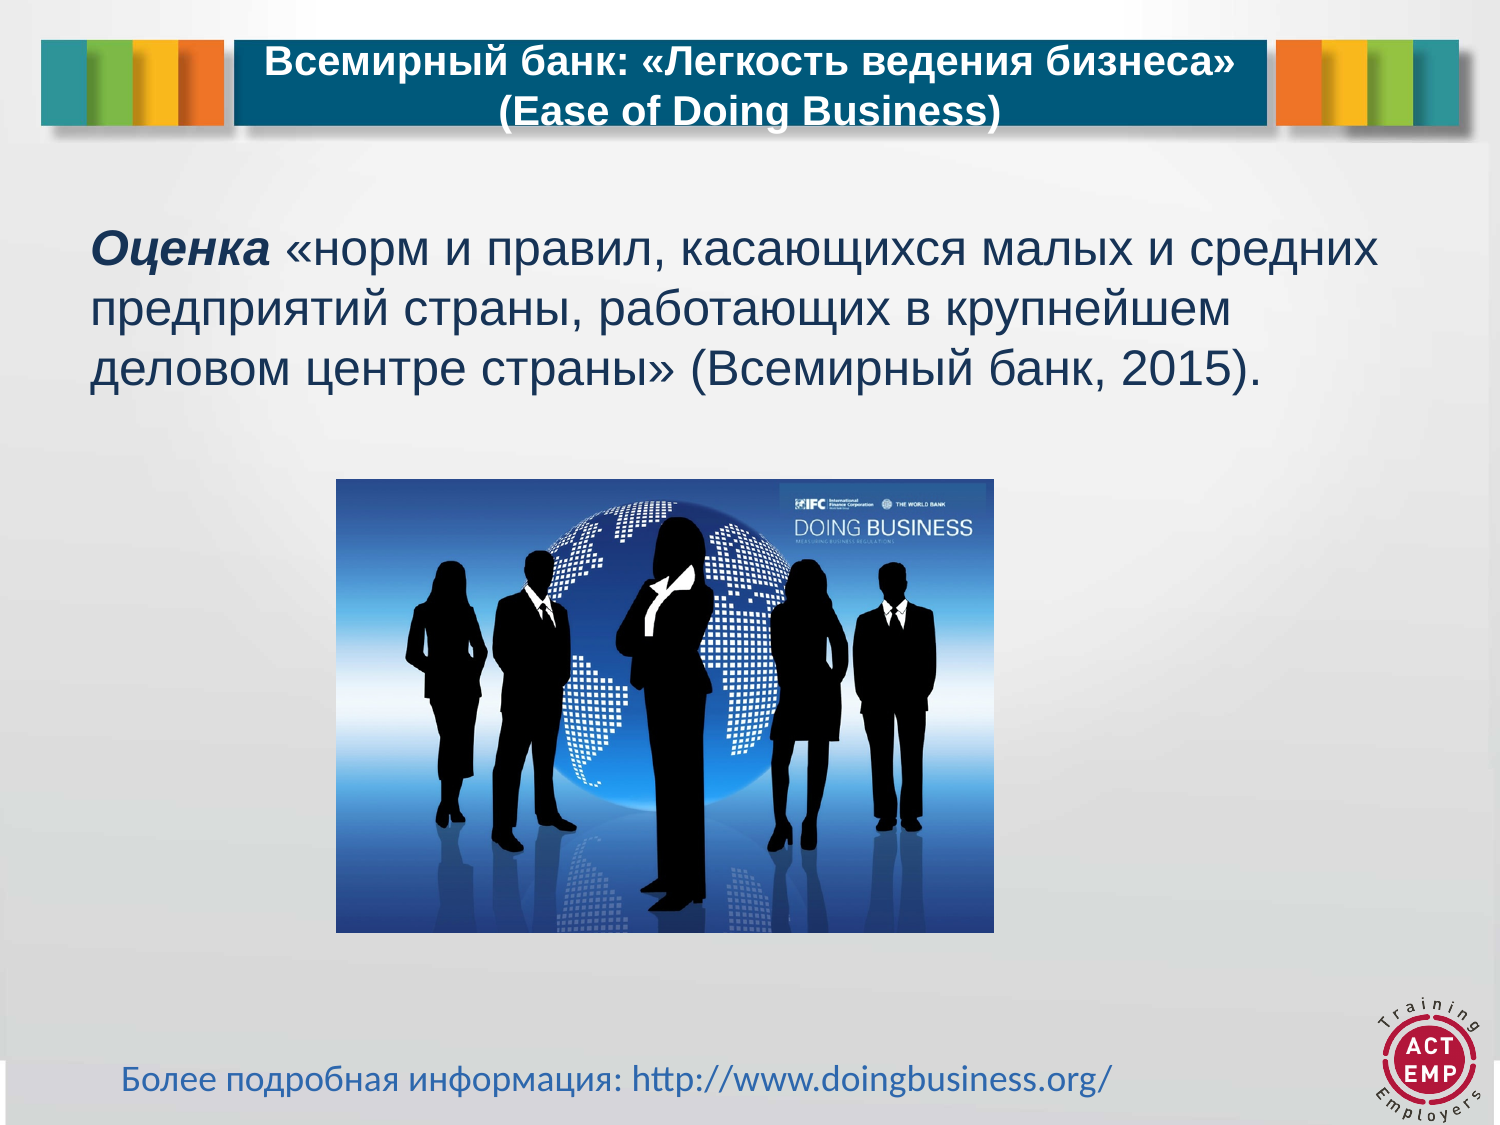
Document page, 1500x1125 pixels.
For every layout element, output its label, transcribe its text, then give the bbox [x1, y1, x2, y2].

title Всемирный банк: «Легкость ведения бизнеса» (Ease of Doing Business) [230, 42, 1270, 126]
picture [0, 0, 1500, 1125]
text_box [1375, 997, 1481, 1123]
text_box Более подробная информация: http://www.doingbusiness.org/ [106, 1046, 1137, 1107]
list Оценка «норм и правил, касающихся малых и средних предприятий страны, работающих в крупнейшем деловом центре страны» (Всемирный банк, 2015). [75, 208, 1425, 1005]
